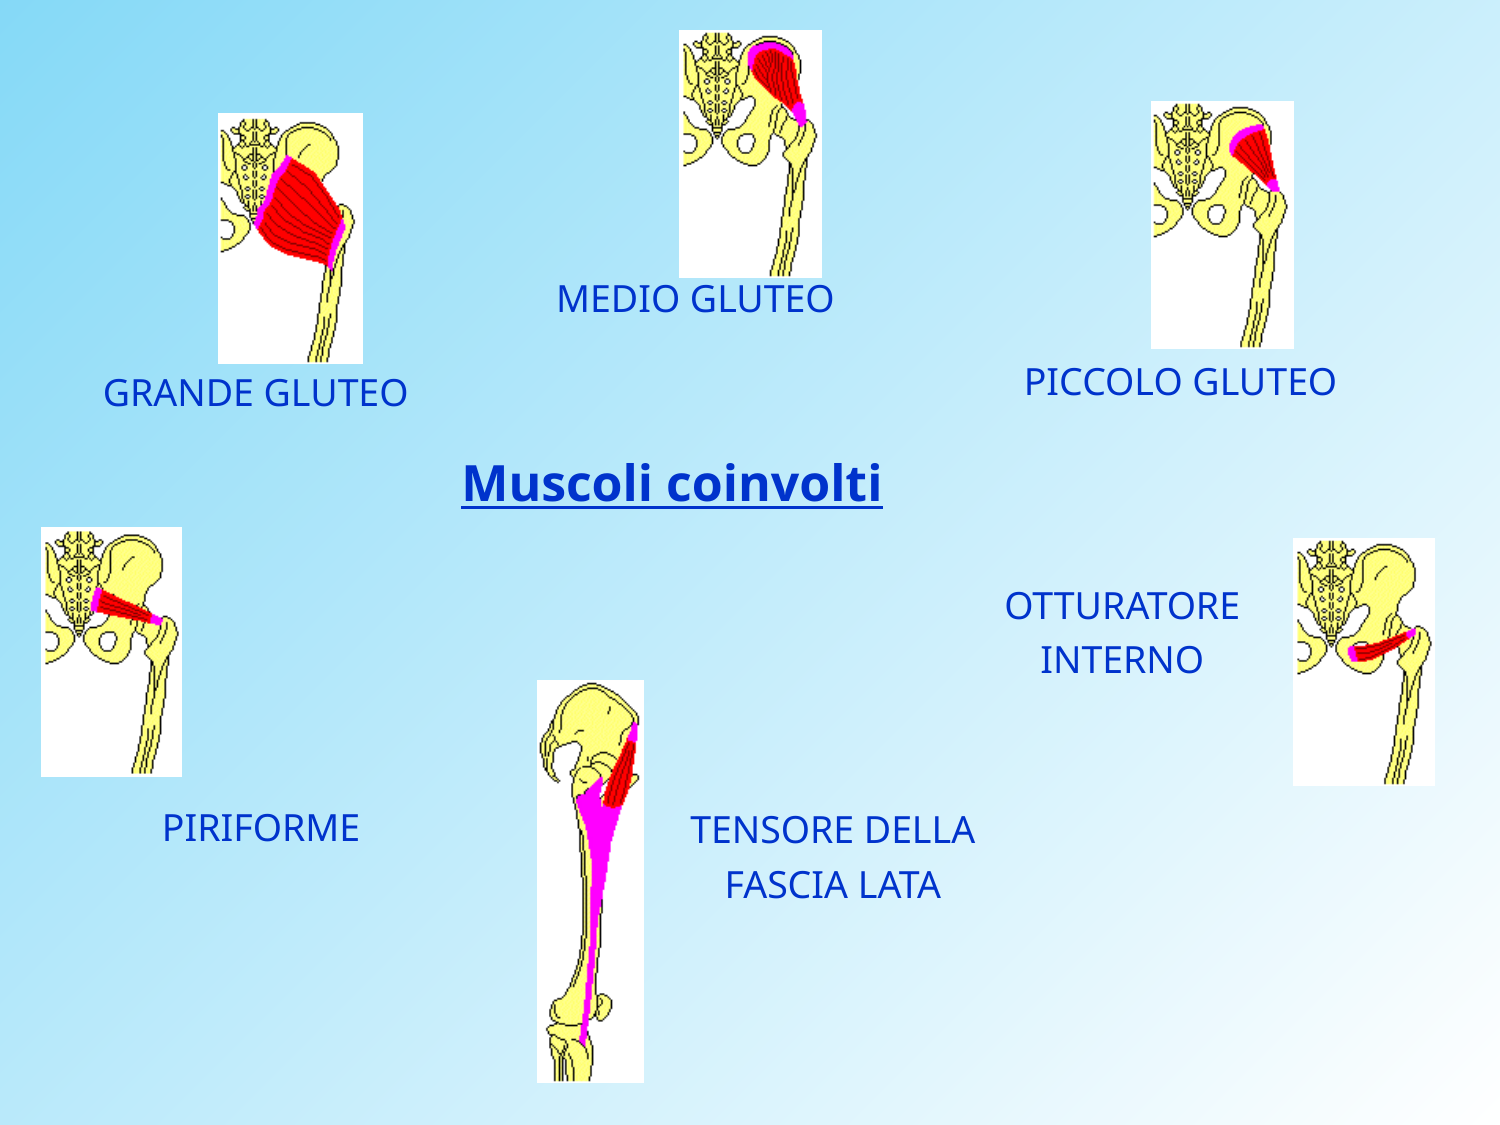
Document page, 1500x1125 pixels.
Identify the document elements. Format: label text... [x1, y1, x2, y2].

text_box GRANDE GLUTEO [86, 361, 533, 422]
text_box OTTURATORE INTERNO [933, 574, 1288, 689]
picture [678, 30, 822, 279]
picture [1293, 538, 1435, 786]
text_box PICCOLO GLUTEO [1007, 349, 1462, 411]
text_box PIRIFORME [145, 795, 484, 857]
picture [537, 680, 644, 1083]
text_box Muscoli coinvolti [444, 444, 1007, 520]
picture [218, 113, 363, 364]
picture [1151, 101, 1294, 349]
text_box TENSORE DELLA FASCIA LATA [648, 798, 1045, 914]
text_box MEDIO GLUTEO [539, 267, 959, 328]
picture [40, 526, 182, 778]
